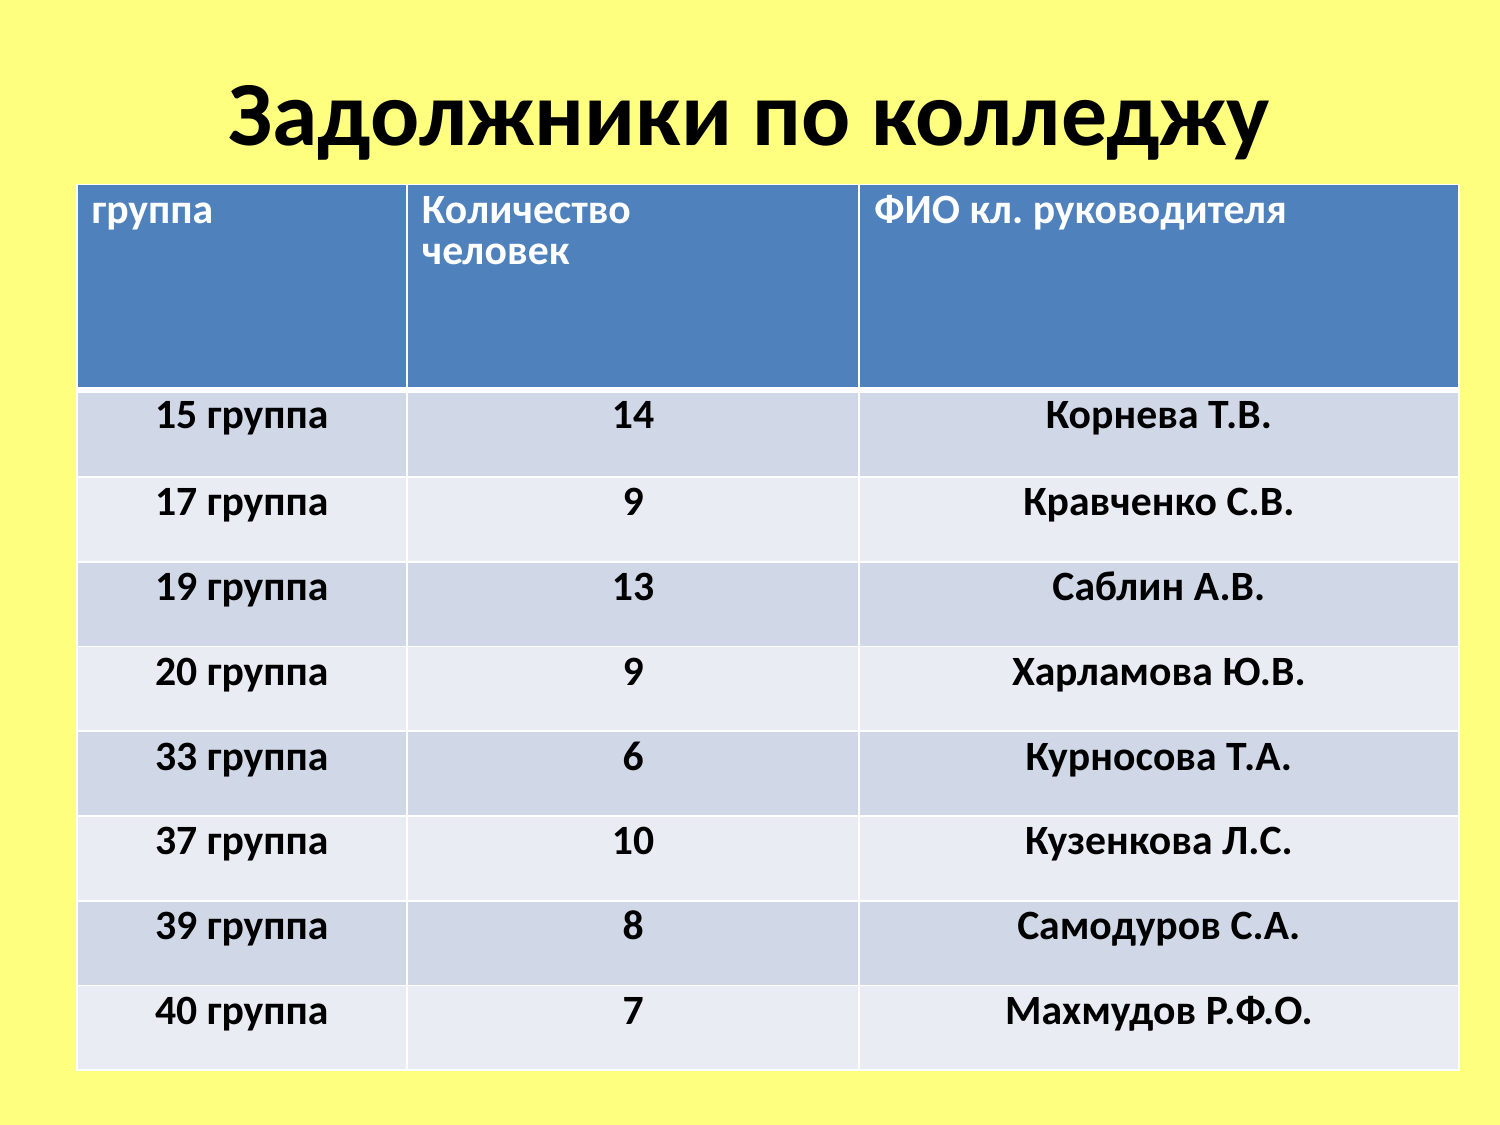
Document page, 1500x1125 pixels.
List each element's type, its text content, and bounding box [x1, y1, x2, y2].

table_cell Самодуров С.А. [860, 902, 1458, 985]
table_cell 13 [408, 563, 858, 646]
table_header ФИО кл. руководителя [860, 185, 1458, 387]
table_cell 15 группа [78, 393, 406, 476]
table_cell 8 [408, 902, 858, 985]
table_cell 7 [408, 986, 858, 1069]
table_cell 40 группа [78, 986, 406, 1069]
table_cell 20 группа [78, 647, 406, 730]
table_cell 17 группа [78, 478, 406, 561]
table_cell 9 [408, 647, 858, 730]
table_cell Махмудов Р.Ф.О. [860, 986, 1458, 1069]
table_cell Корнева Т.В. [860, 393, 1458, 476]
table_cell 39 группа [78, 902, 406, 985]
table_cell 37 группа [78, 817, 406, 900]
table_cell Курносова Т.А. [860, 732, 1458, 815]
table_cell Саблин А.В. [860, 563, 1458, 646]
table_header Количество человек [408, 185, 858, 387]
table_cell 14 [408, 393, 858, 476]
table_cell 19 группа [78, 563, 406, 646]
table_cell 6 [408, 732, 858, 815]
table_header группа [78, 185, 406, 387]
table_cell 9 [408, 478, 858, 561]
table_cell Кузенкова Л.С. [860, 817, 1458, 900]
table_cell 33 группа [78, 732, 406, 815]
table_cell Кравченко С.В. [860, 478, 1458, 561]
title Задолжники по колледжу [75, 45, 1425, 173]
table_cell 10 [408, 817, 858, 900]
table_cell Харламова Ю.В. [860, 647, 1458, 730]
